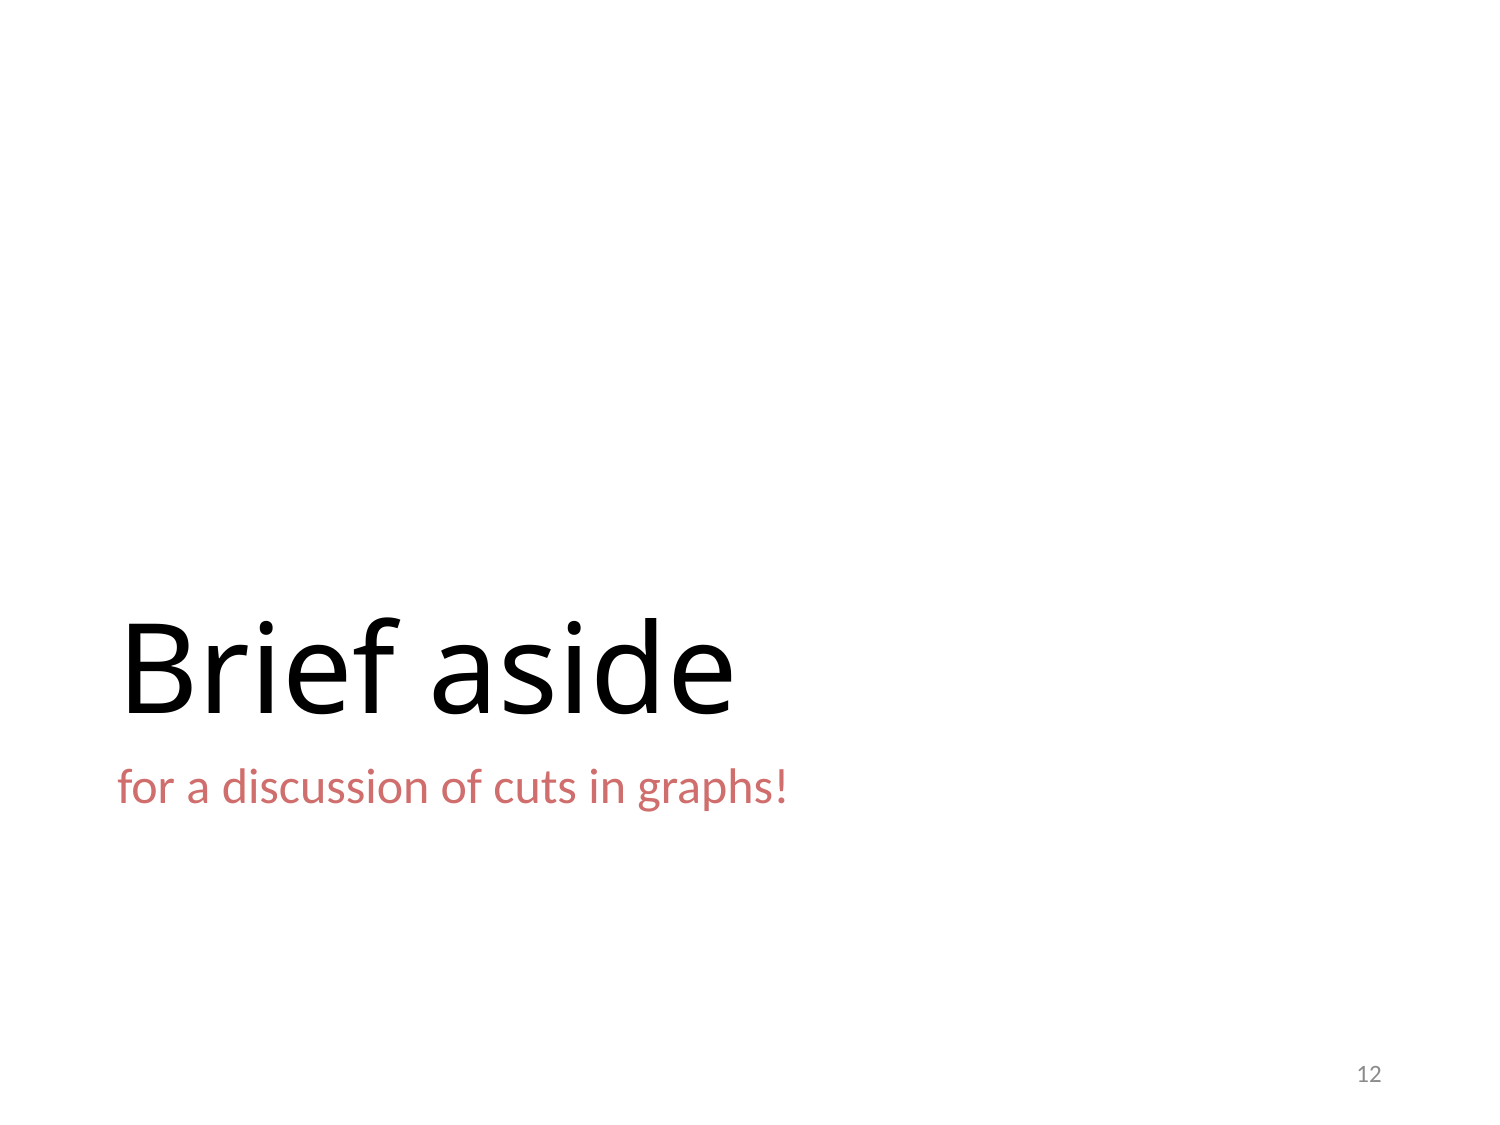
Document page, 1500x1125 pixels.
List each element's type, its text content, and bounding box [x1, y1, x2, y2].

list for a discussion of cuts in graphs! [102, 752, 1397, 999]
slide_number 12 [1059, 1042, 1397, 1103]
title Brief aside [102, 280, 1397, 749]
